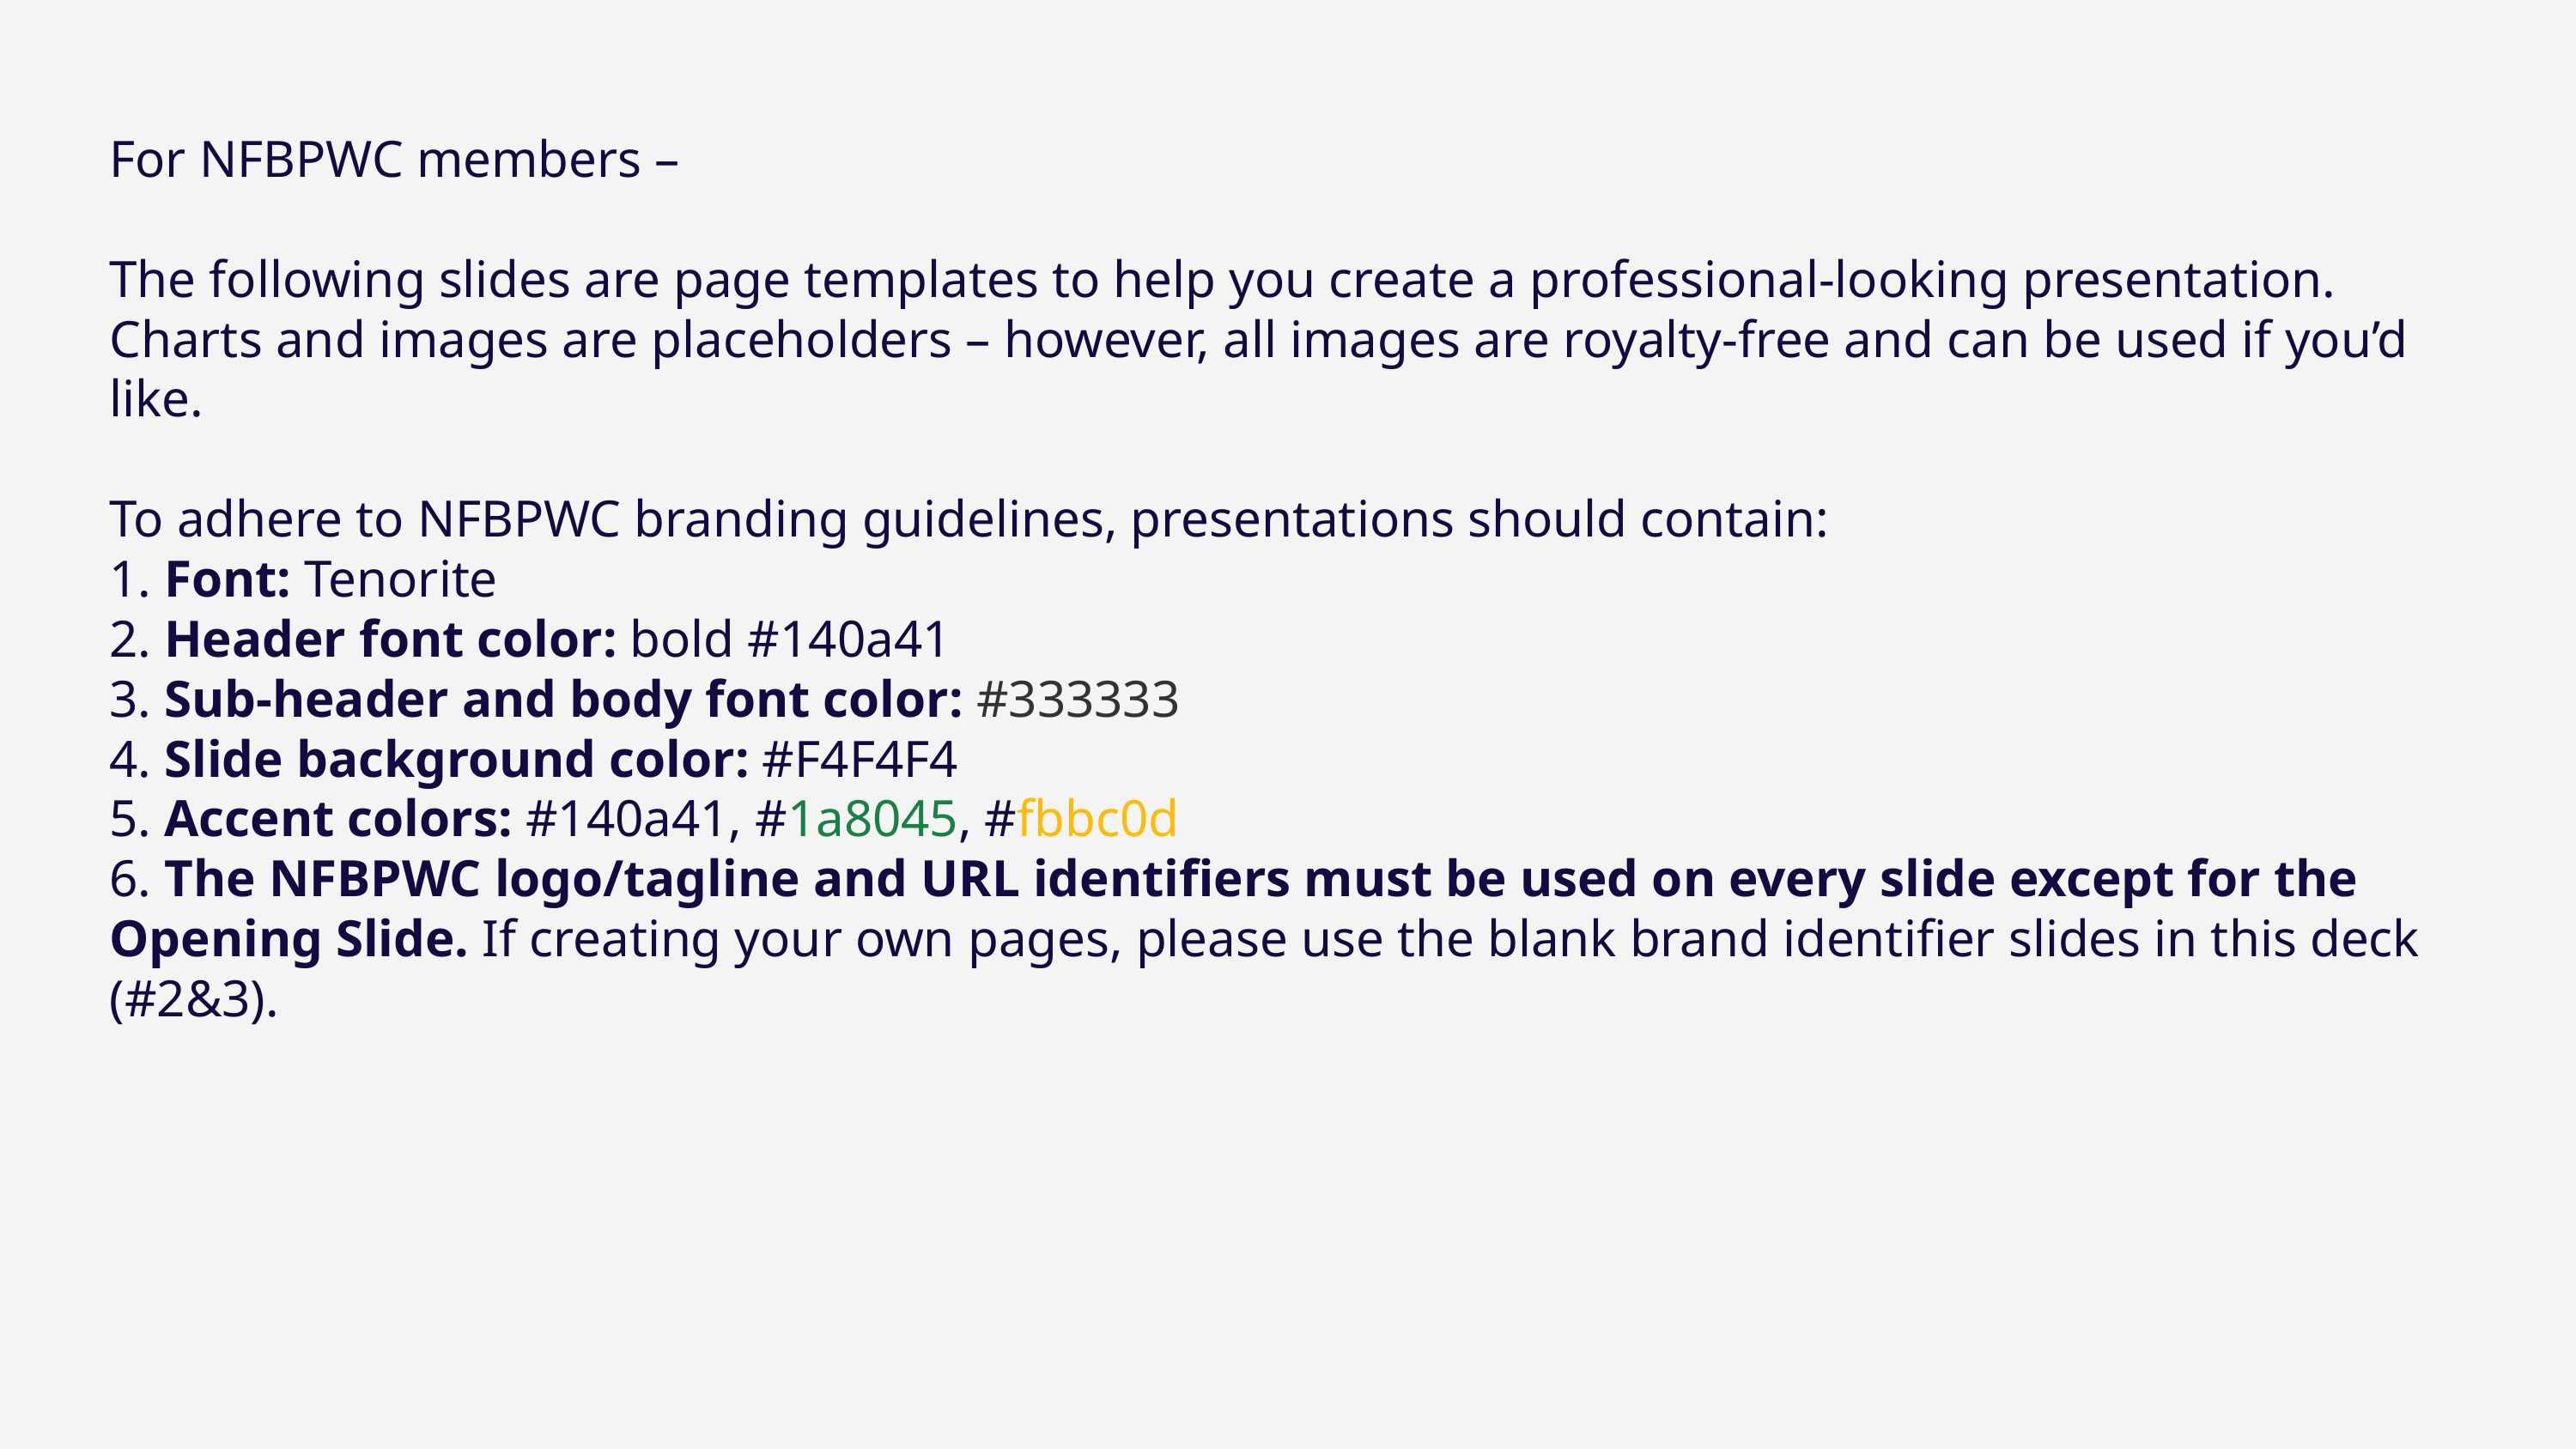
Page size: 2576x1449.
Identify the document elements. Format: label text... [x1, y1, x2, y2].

title For NFBPWC members – The following slides are page templates to help you create a professional-looking presentation. Charts and images are placeholders – however, all images are royalty-free and can be used if you’d like. To adhere to NFBPWC branding guidelines, presentations should contain: 1. Font: Tenorite 2. Header font color: bold #140a41 3. Sub-header and body font color: #333333 4. Slide background color: #F4F4F4 5. Accent colors: #140a41, #1a8045, #fbbc0d 6. The NFBPWC logo/tagline and URL identifiers must be used on every slide except for the Opening Slide. If creating your own pages, please use the blank brand identifier slides in this deck (#2&3). [96, 91, 2447, 1063]
